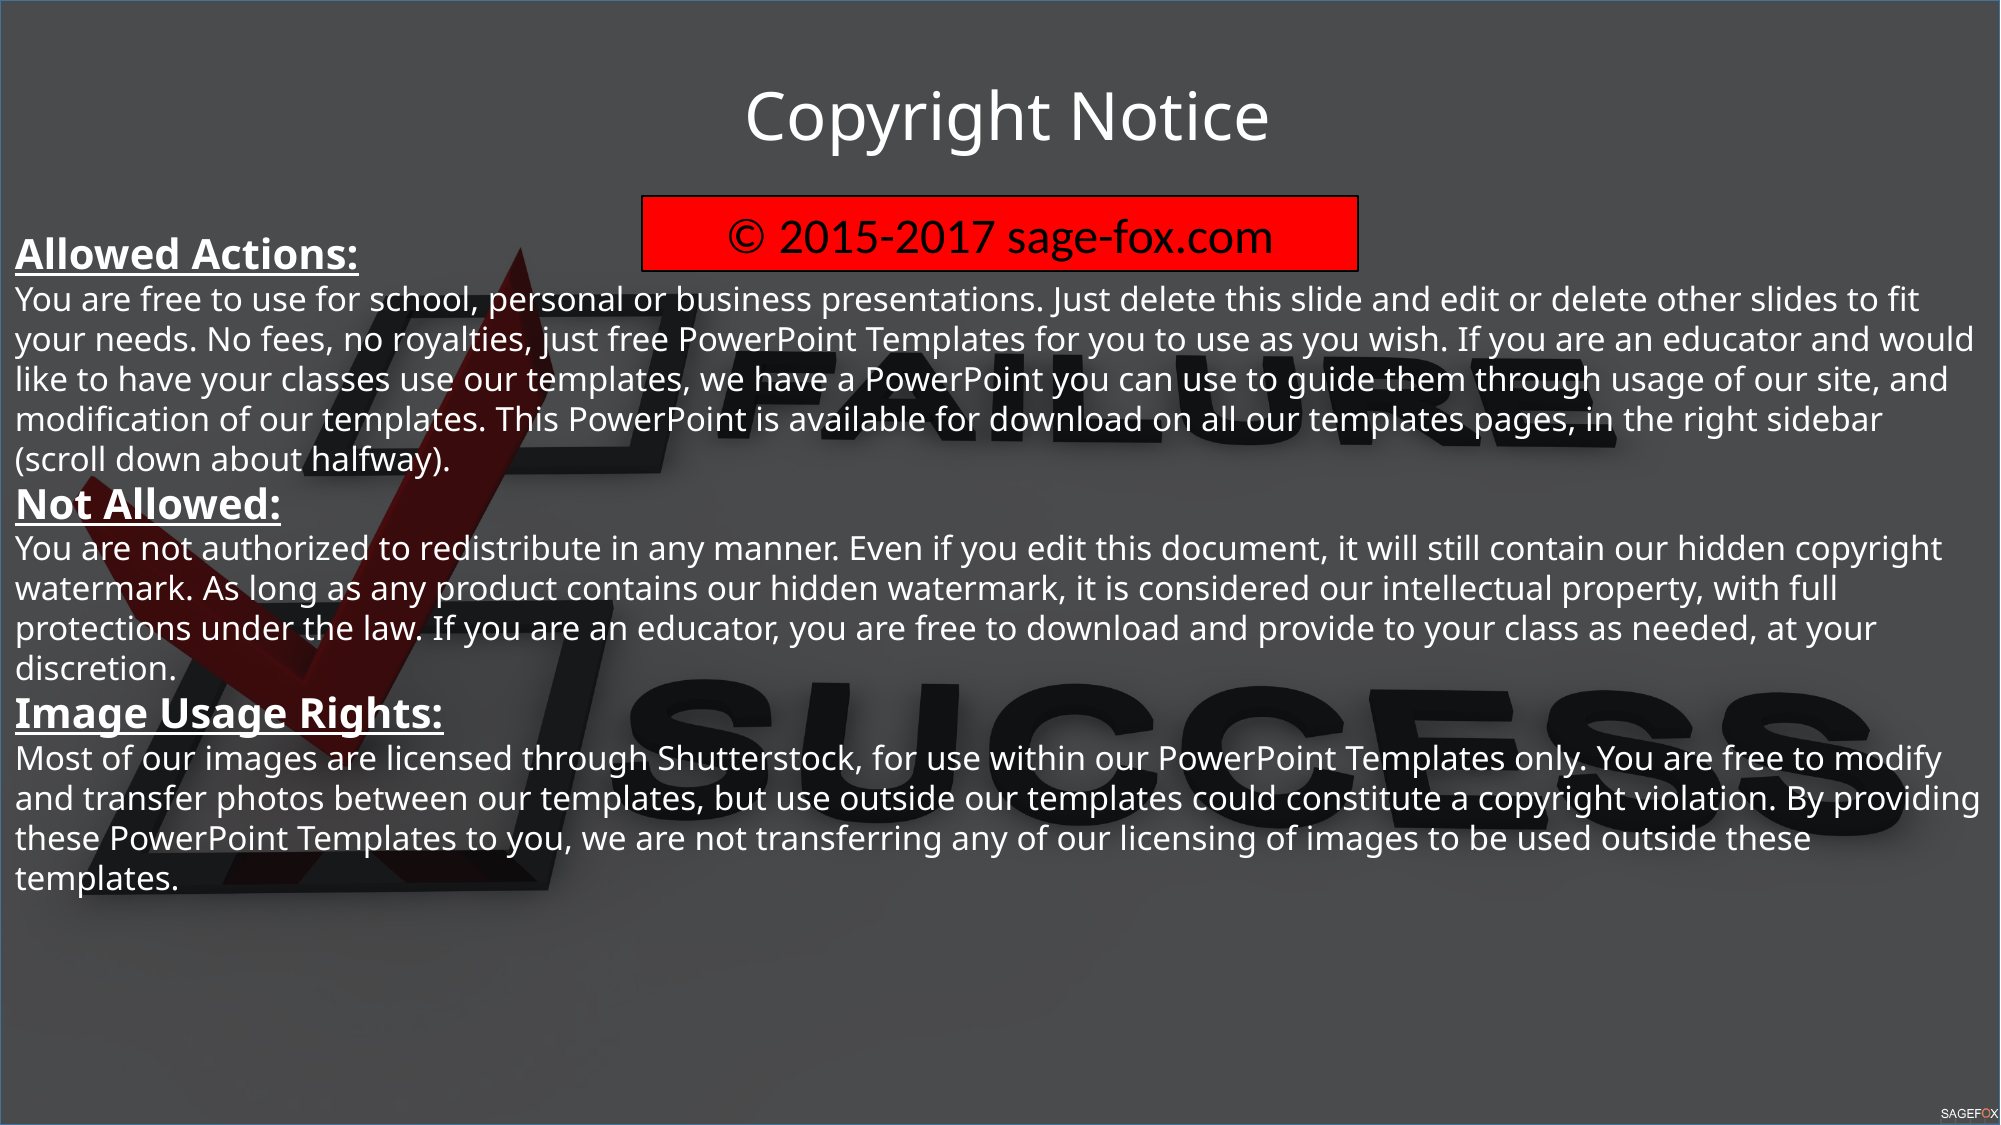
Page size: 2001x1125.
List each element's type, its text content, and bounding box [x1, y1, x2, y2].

text_box Allowed Actions: You are free to use for school, personal or business presentations. Just delete this slide and edit or delete other slides to fit your needs. No fees, no royalties, just free PowerPoint Templates for you to use as you wish. If you are an educator and would like to have your classes use our templates, we have a PowerPoint you can use to guide them through usage of our site, and modification of our templates. This PowerPoint is available for download on all our templates pages, in the right sidebar (scroll down about halfway). Not Allowed: You are not authorized to redistribute in any manner. Even if you edit this document, it will still contain our hidden copyright watermark. As long as any product contains our hidden watermark, it is considered our intellectual property, with full protections under the law. If you are an educator, you are free to download and provide to your class as needed, at your discretion. Image Usage Rights: Most of our images are licensed through Shutterstock, for use within our PowerPoint Templates only. You are free to modify and transfer photos between our templates, but use outside our templates could constitute a copyright violation. By providing these PowerPoint Templates to you, we are not transferring any of our licensing of images to be used outside these templates. [0, 0, 2000, 1125]
text_box © 2015-2017 sage-fox.com [641, 196, 1358, 272]
title Copyright Notice [493, 60, 1524, 178]
